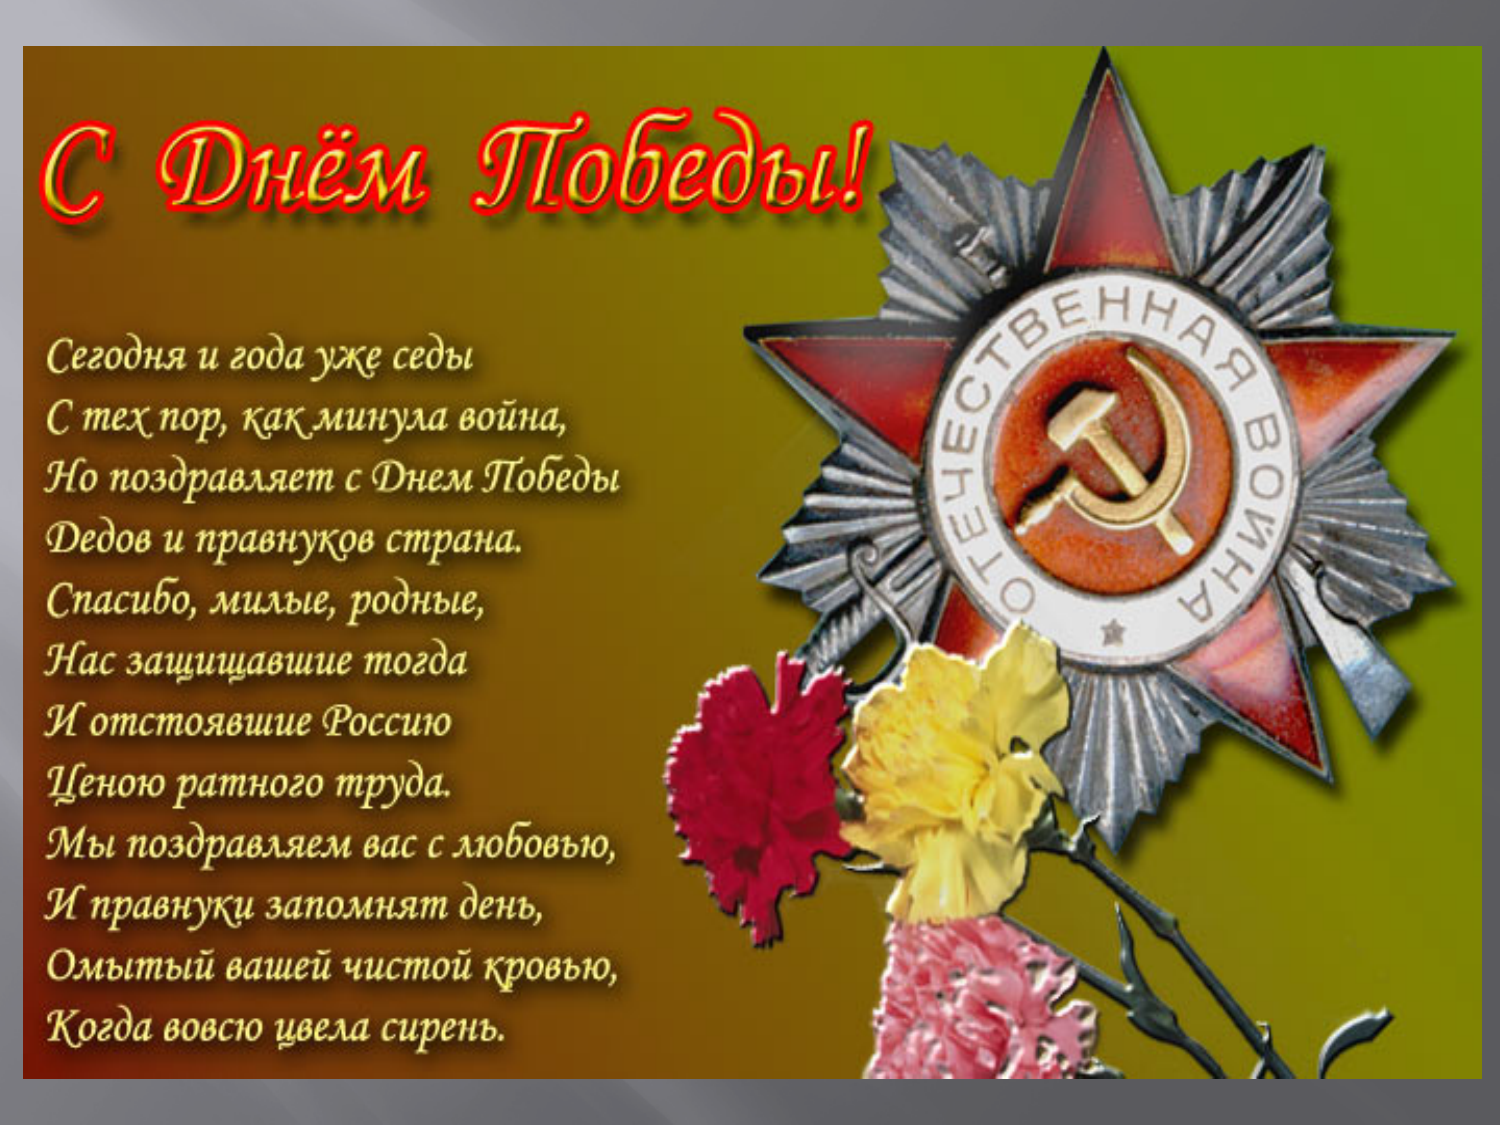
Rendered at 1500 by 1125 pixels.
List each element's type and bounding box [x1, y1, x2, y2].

picture [23, 46, 1482, 1079]
